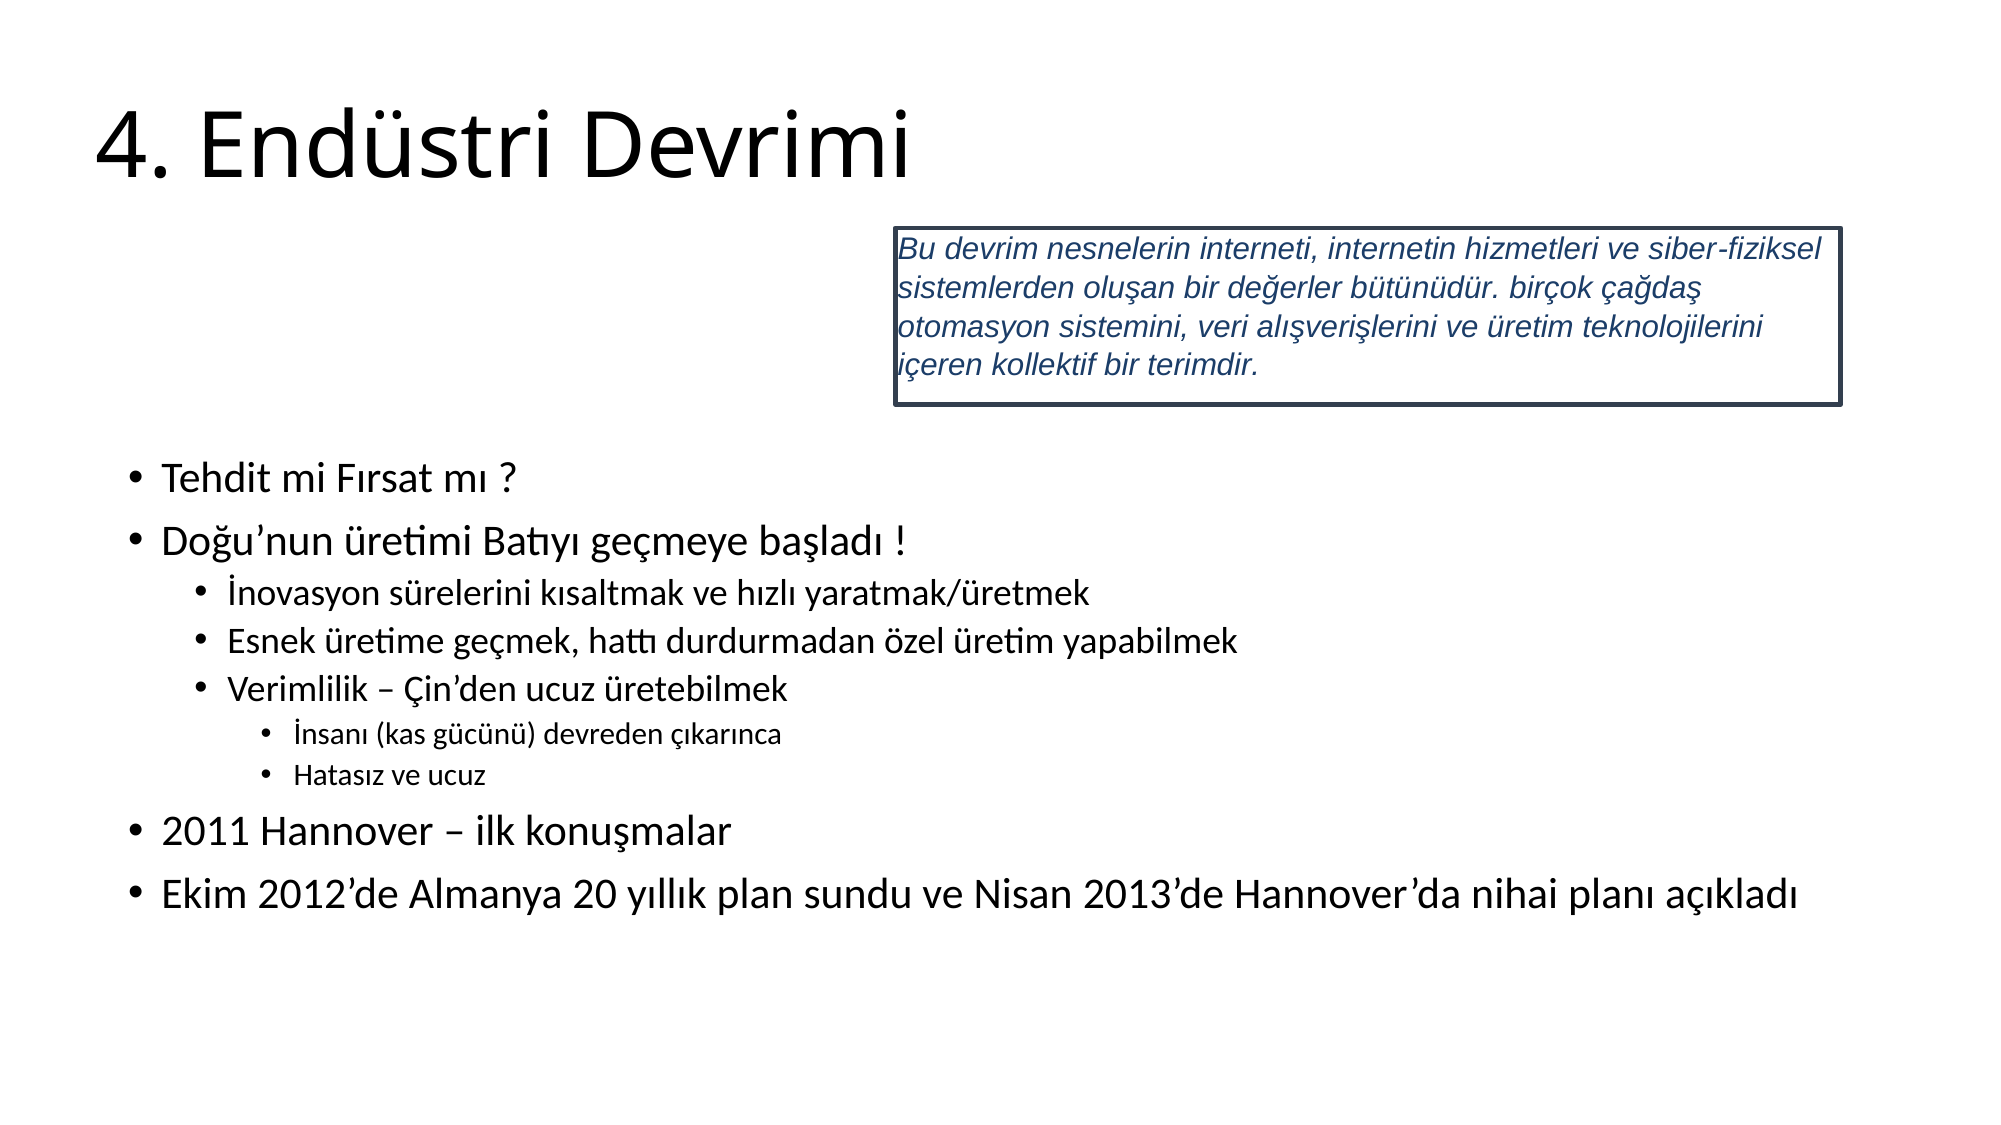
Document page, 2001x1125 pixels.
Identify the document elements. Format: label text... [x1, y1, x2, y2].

picture [897, 230, 1839, 403]
title 4. Endüstri Devrimi [80, 38, 1806, 257]
list Tehdit mi Fırsat mı ? Doğu’nun üretimi Batıyı geçmeye başladı ! İnovasyon sürelerini kısaltmak ve hızlı yaratmak/üretmek Esnek üretime geçmek, hattı durdurmadan özel üretim yapabilmek Verimlilik – Çin’den ucuz üretebilmek İnsanı (kas gücünü) devreden çıkarınca Hatasız ve ucuz 2011 Hannover – ilk konuşmalar Ekim 2012’de Almanya 20 yıllık plan sundu ve Nisan 2013’de Hannover’da nihai planı açıkladı [113, 447, 1839, 958]
